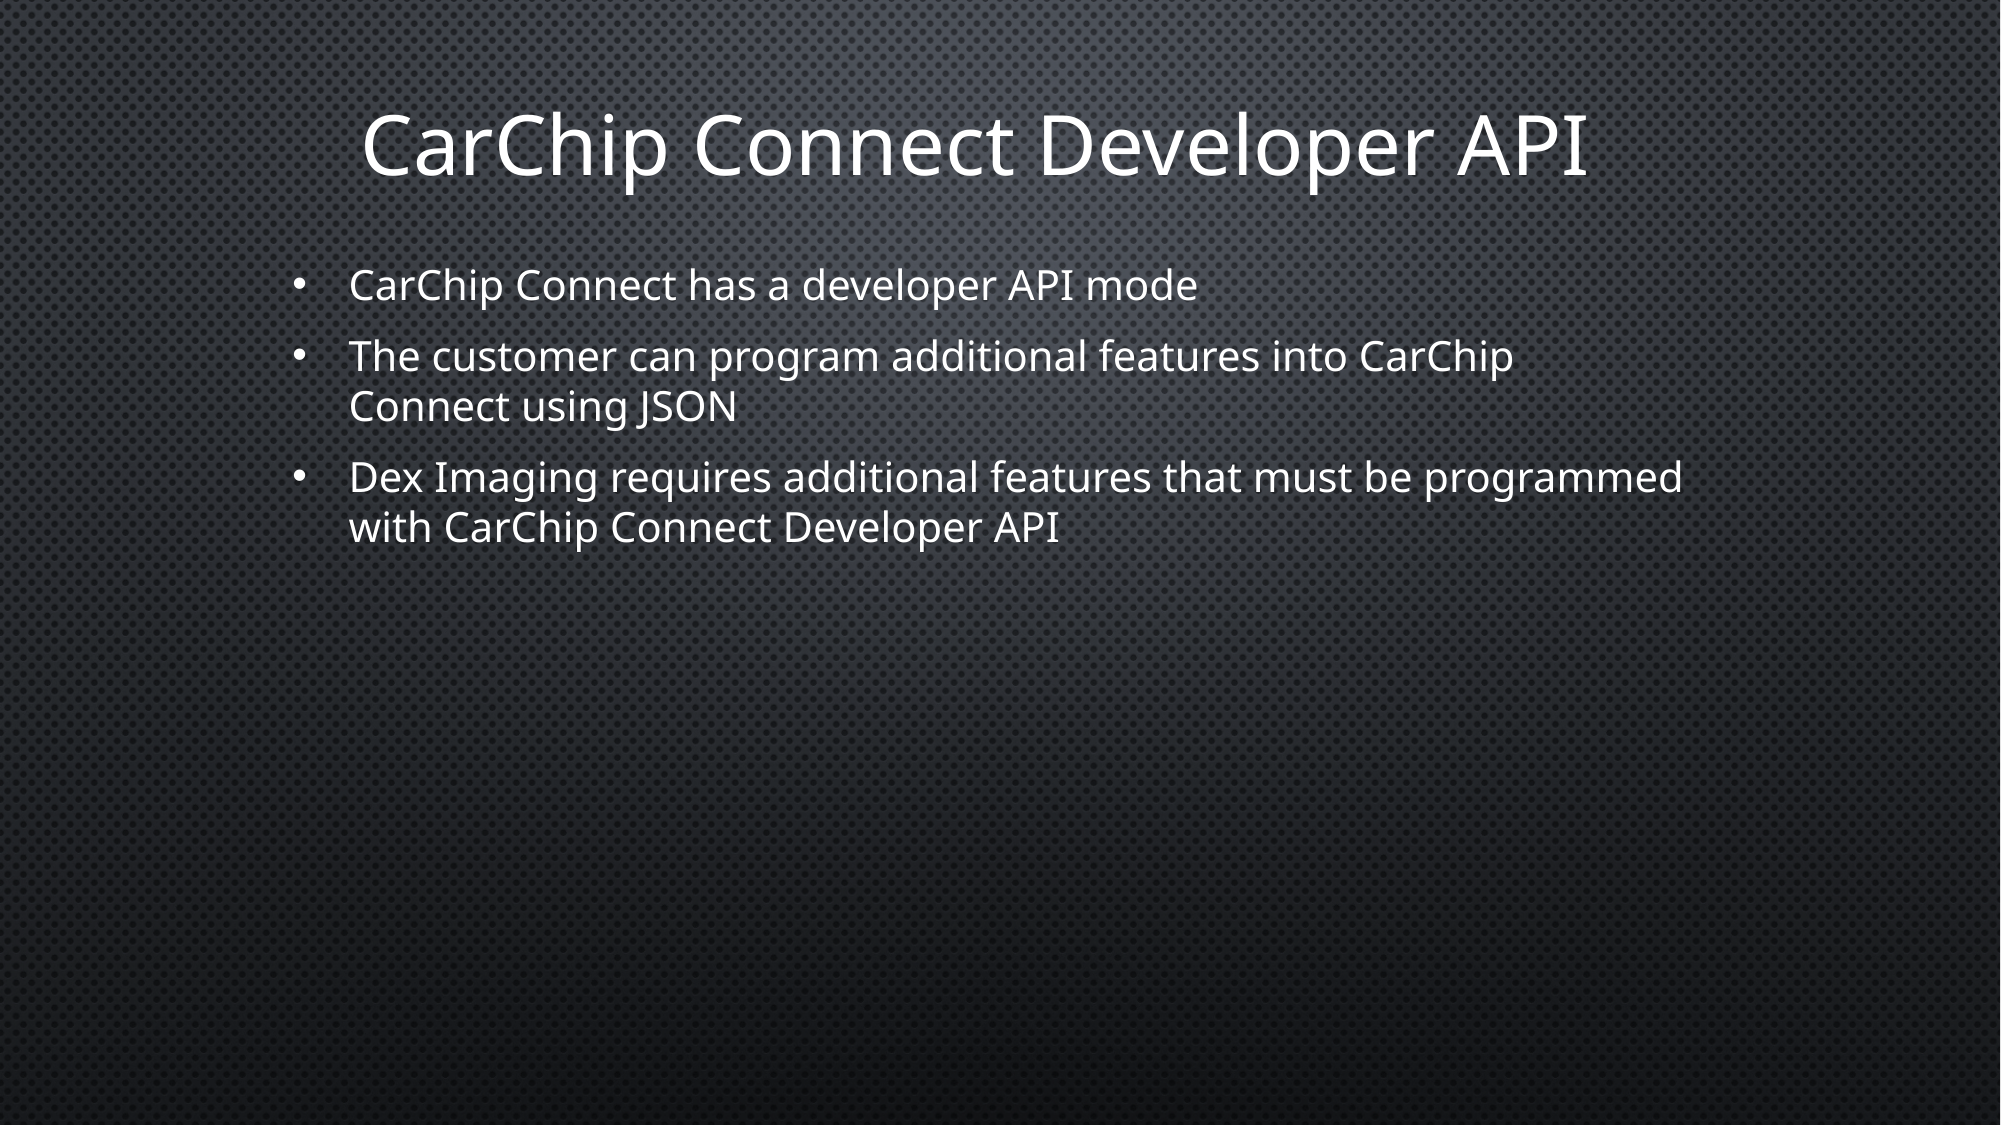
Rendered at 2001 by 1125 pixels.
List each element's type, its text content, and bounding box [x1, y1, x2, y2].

title CarChip Connect Developer API [206, 65, 1745, 200]
list CarChip Connect has a developer API mode The customer can program additional features into CarChip Connect using JSON Dex Imaging requires additional features that must be programmed with CarChip Connect Developer API [277, 251, 1703, 1074]
